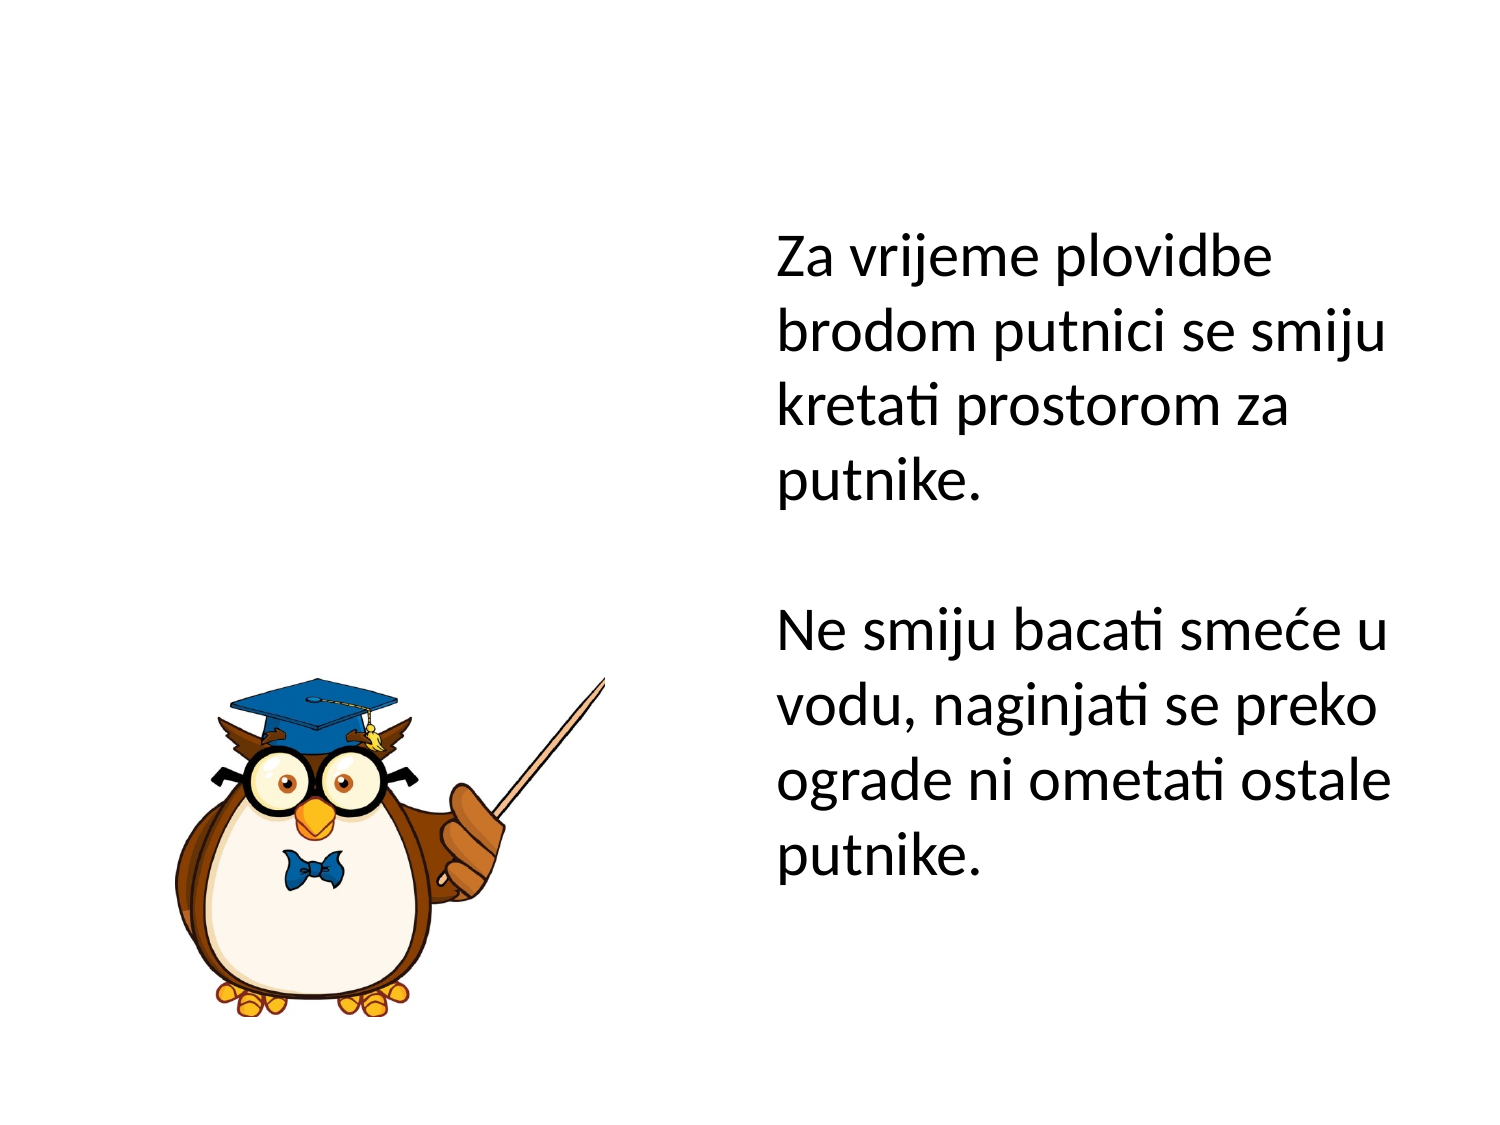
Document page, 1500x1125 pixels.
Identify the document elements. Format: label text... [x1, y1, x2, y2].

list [175, 667, 605, 1017]
title Za vrijeme plovidbe brodom putnici se smiju kretati prostorom za putnike. Ne smiju bacati smeće u vodu, naginjati se preko ograde ni ometati ostale putnike. [761, 0, 1432, 1102]
